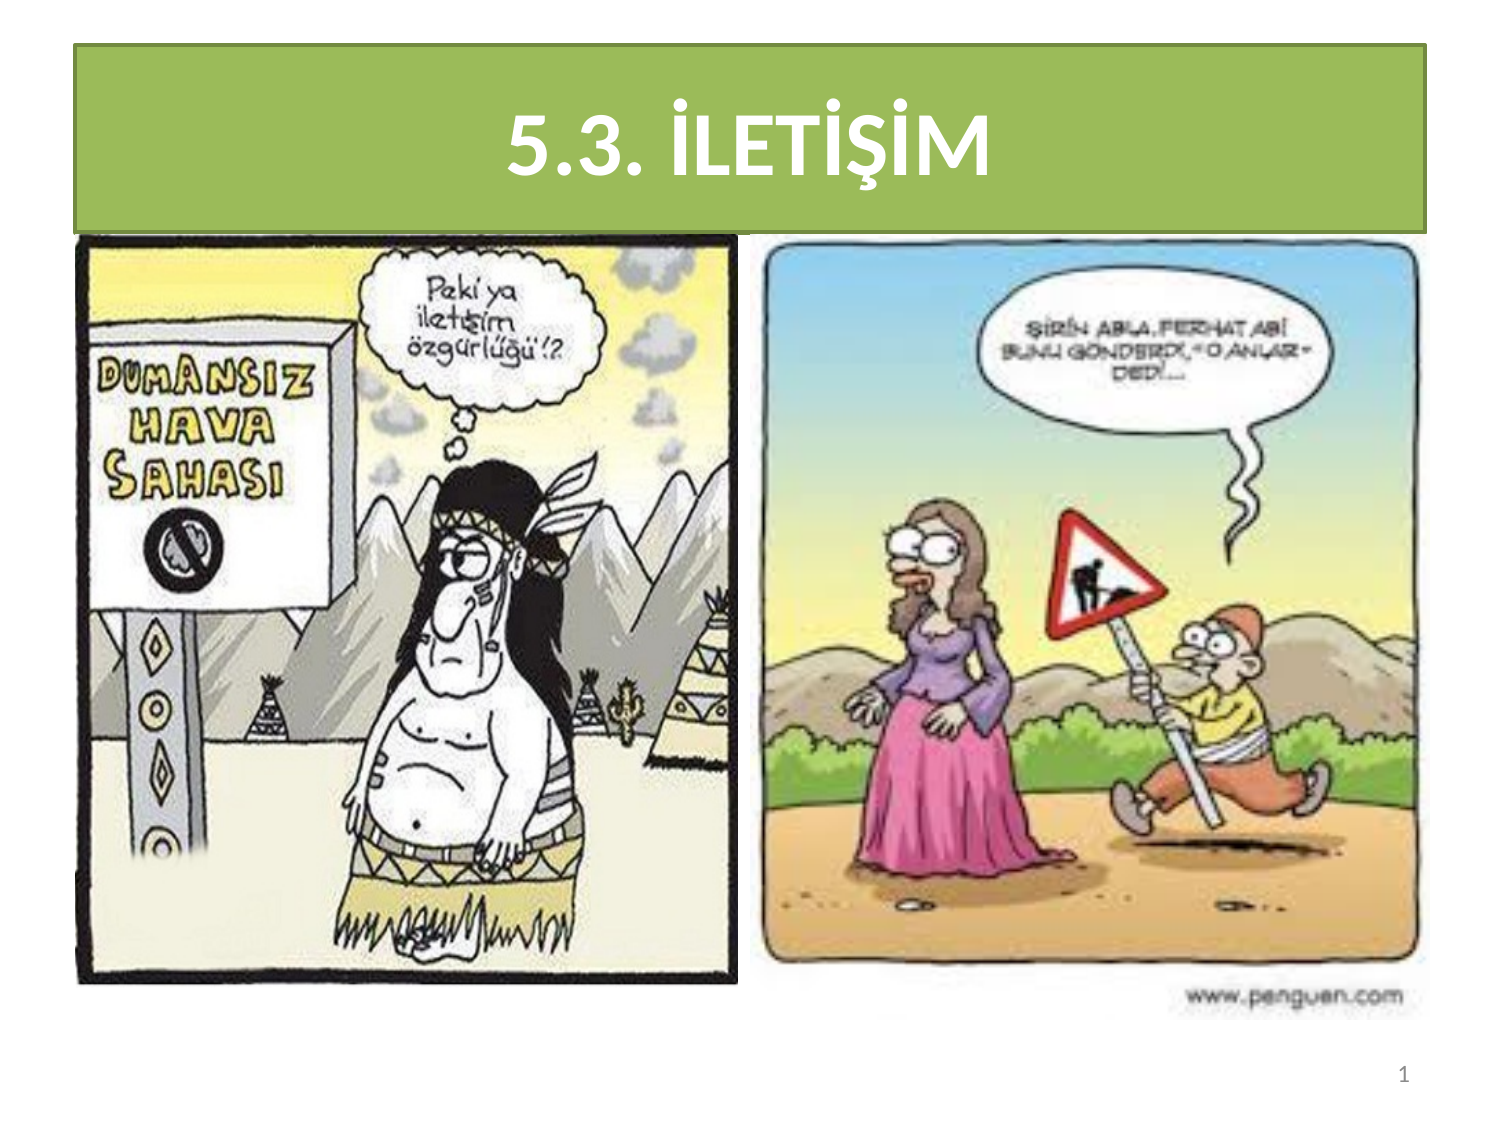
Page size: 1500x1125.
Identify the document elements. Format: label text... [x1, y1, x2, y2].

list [74, 234, 738, 988]
title 5.3. İLETİŞİM [73, 43, 1427, 235]
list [749, 234, 1430, 1020]
slide_number 1 [1074, 1042, 1425, 1103]
